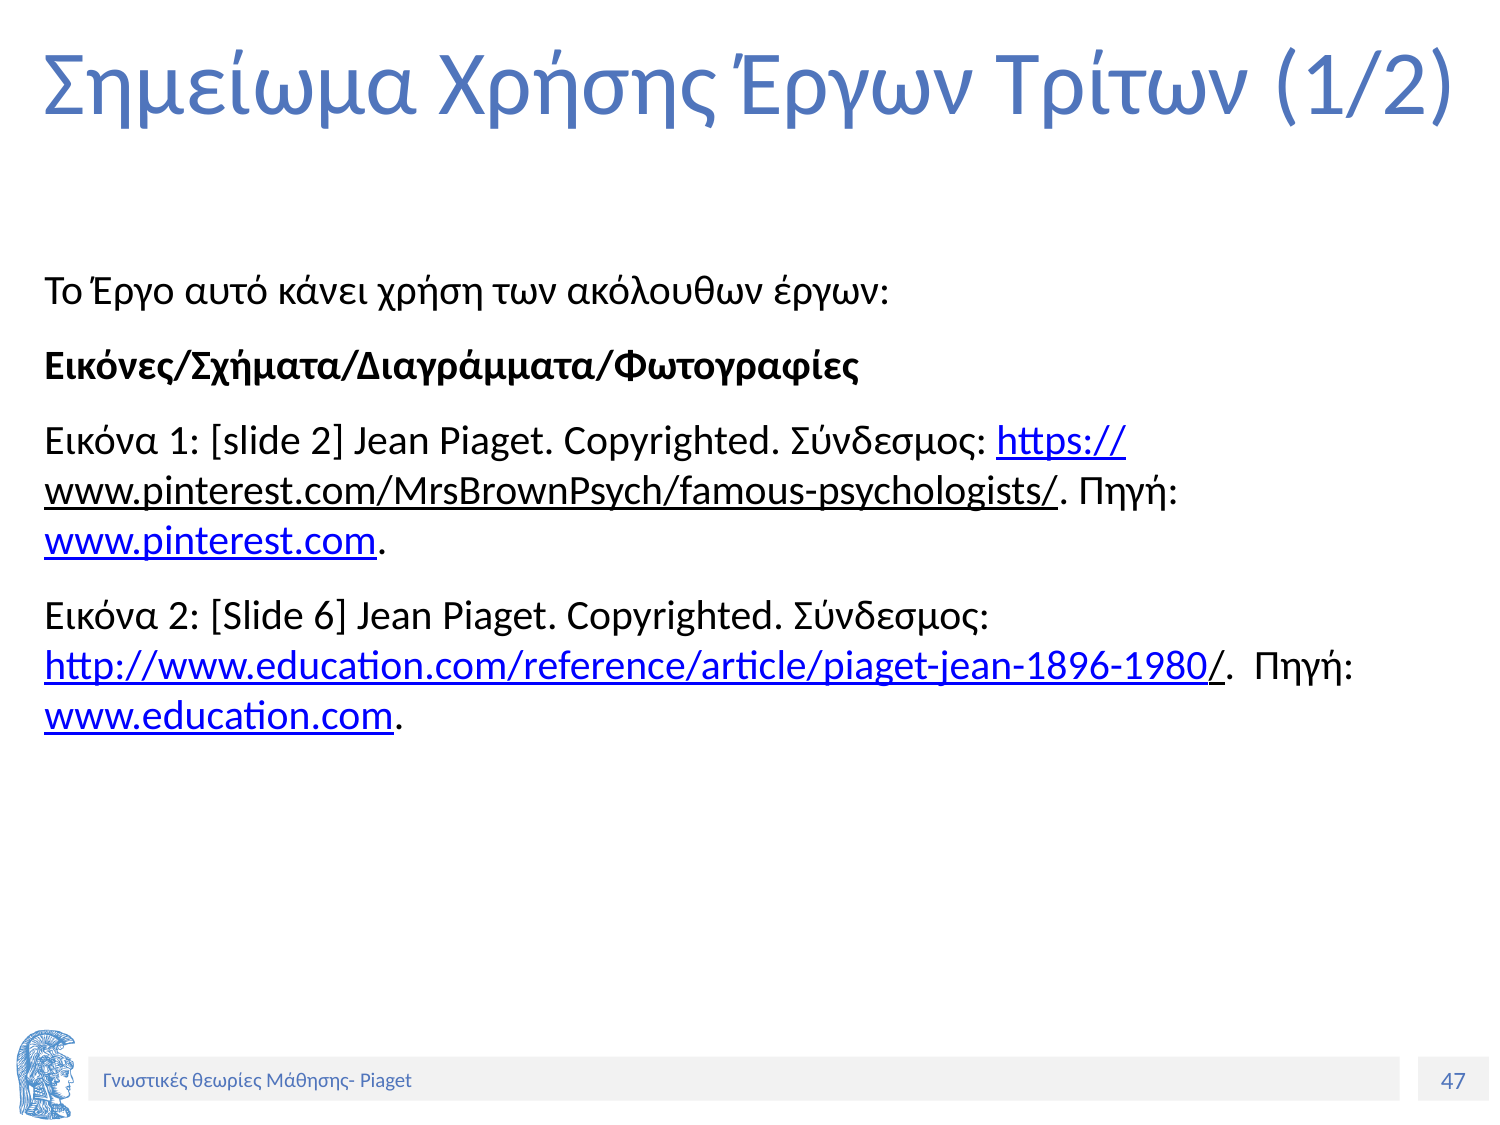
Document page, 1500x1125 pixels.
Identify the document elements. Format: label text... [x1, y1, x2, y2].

picture [9, 1026, 81, 1120]
title Σημείωμα Χρήσης Έργων Τρίτων (1/2) [0, 0, 1500, 172]
list Το Έργο αυτό κάνει χρήση των ακόλουθων έργων: Εικόνες/Σχήματα/Διαγράμματα/Φωτογραφίες Εικόνα 1: [slide 2] Jean Piaget. Copyrighted. Σύνδεσμος: https://www.pinterest.com/MrsBrownPsych/famous-psychologists/. Πηγή: www.pinterest.com. Εικόνα 2: [Slide 6] Jean Piaget. Copyrighted. Σύνδεσμος: http://www.education.com/reference/article/piaget-jean-1896-1980/. Πηγή: www.education.com. [29, 255, 1483, 998]
